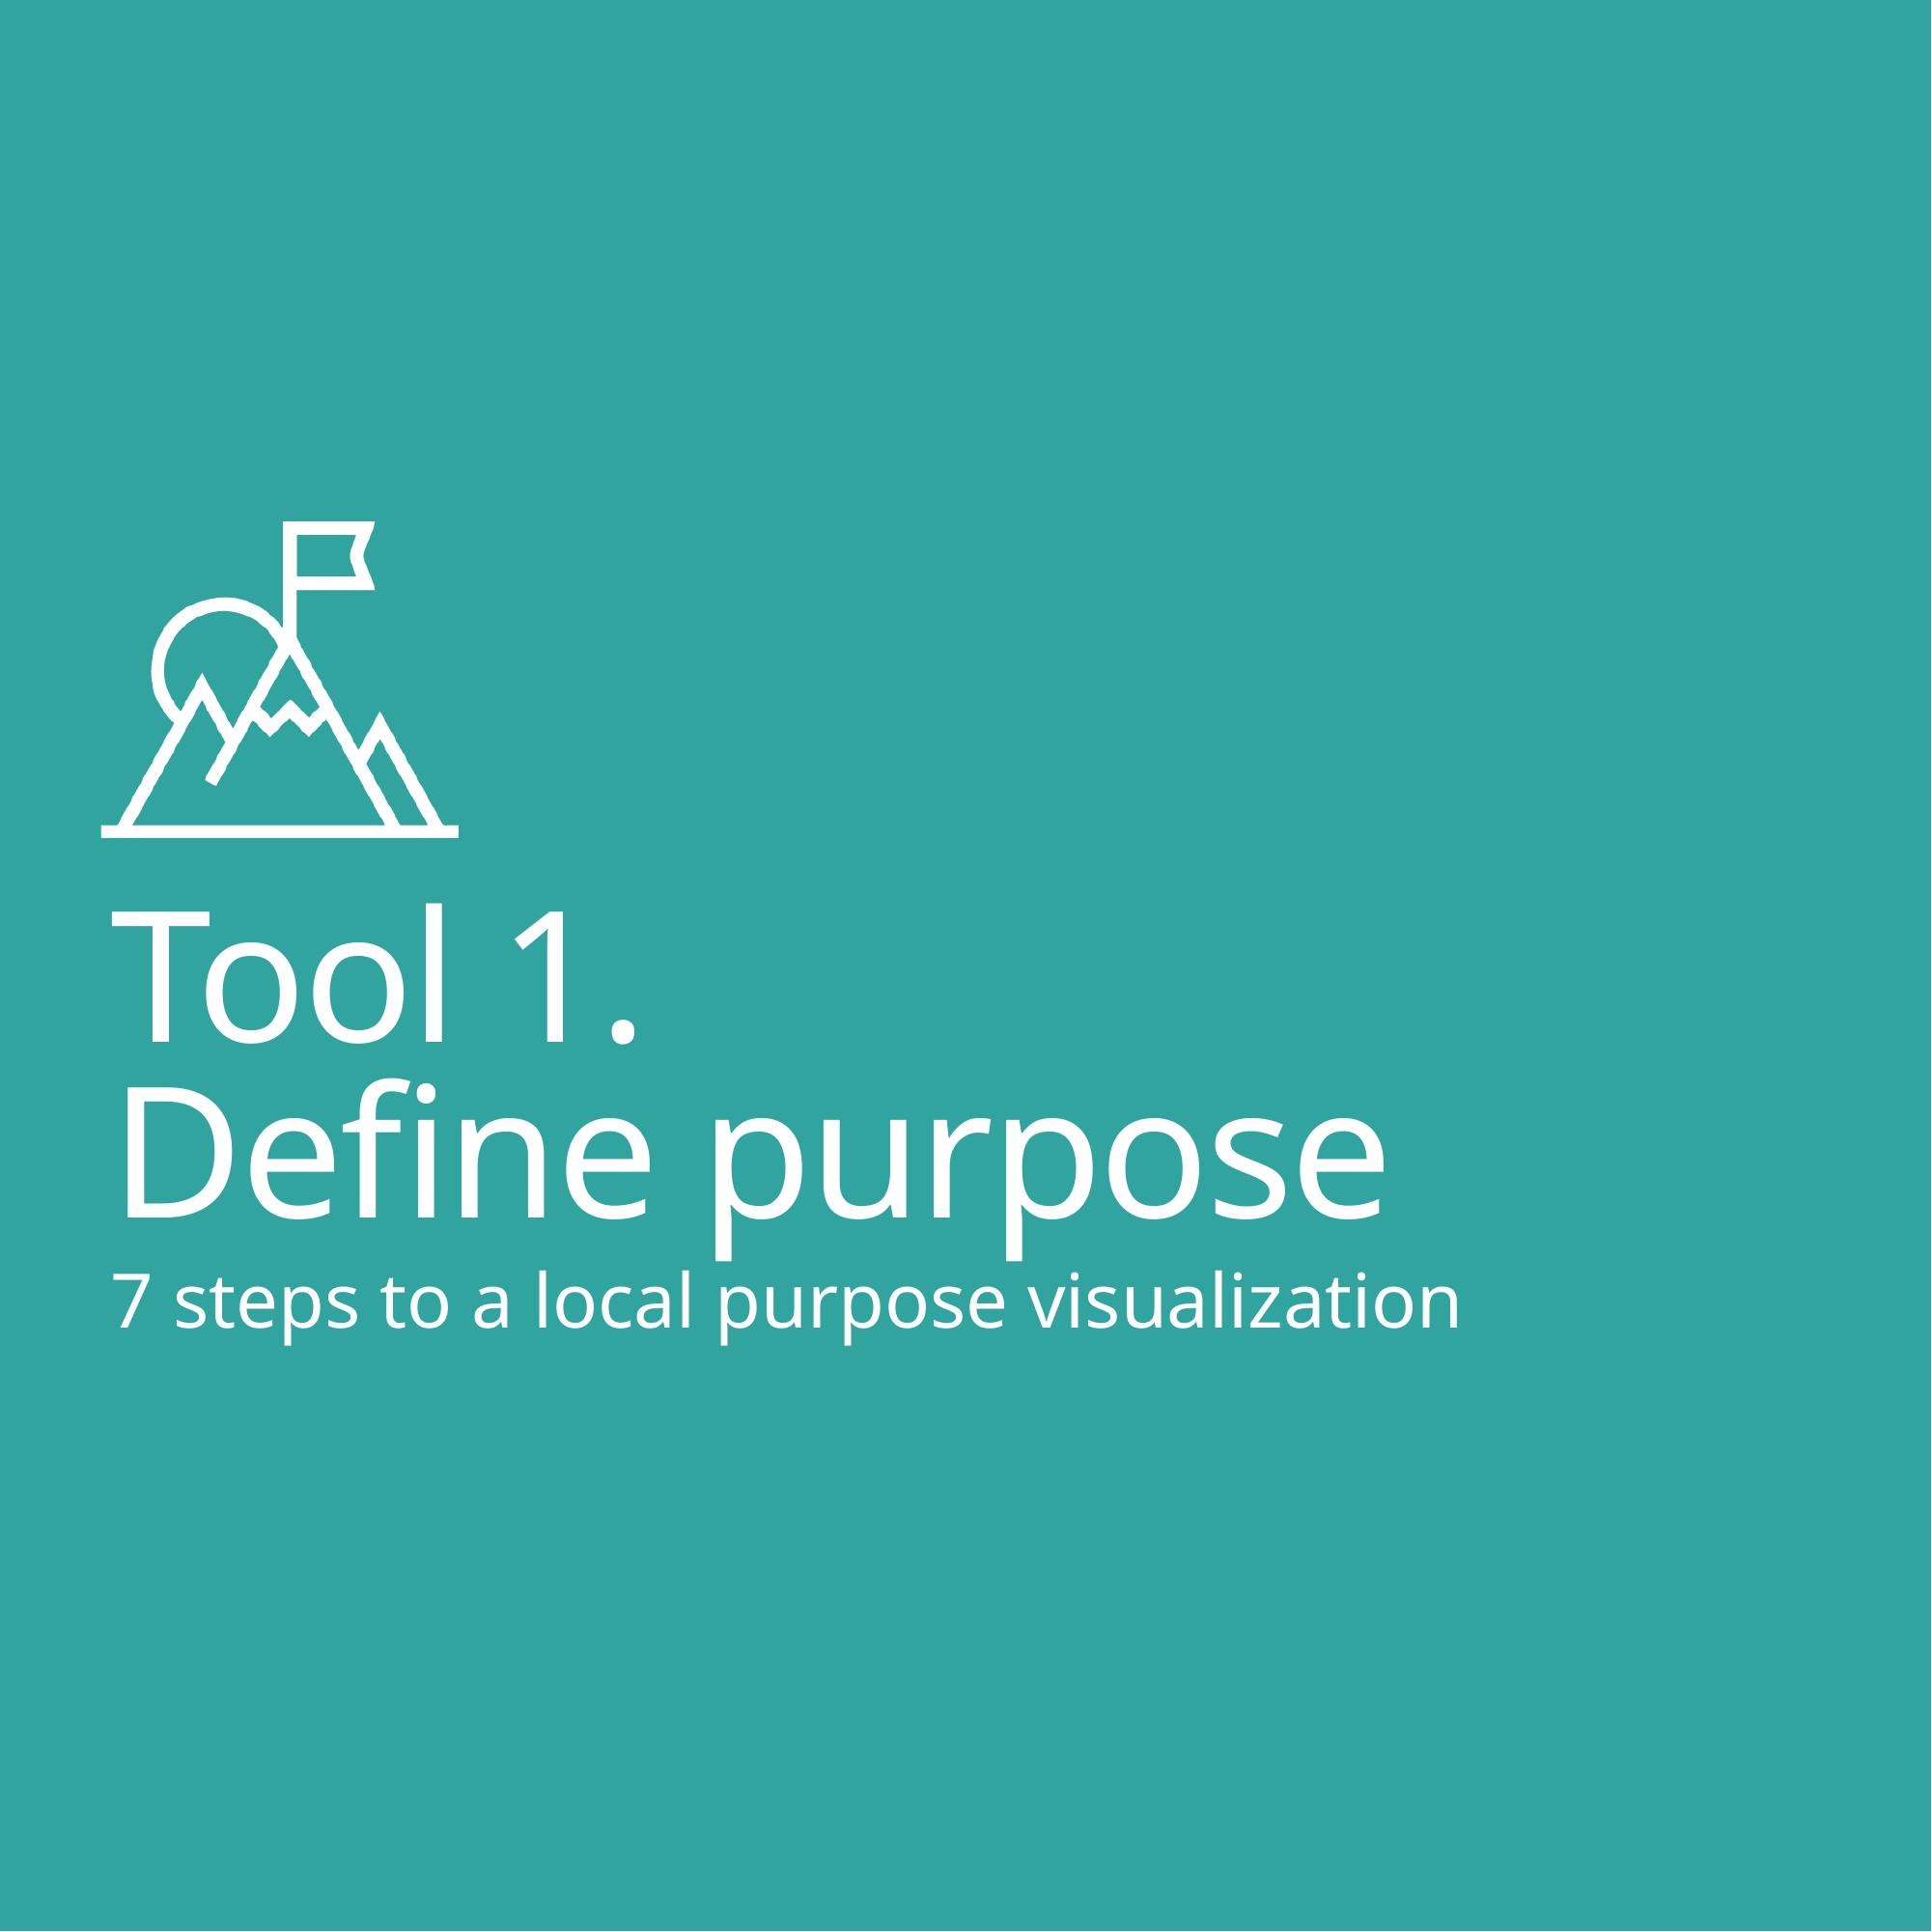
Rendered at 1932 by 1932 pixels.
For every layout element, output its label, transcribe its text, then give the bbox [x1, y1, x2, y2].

title Tool 1. Define purpose [96, 894, 1827, 1259]
subtitle 7 steps to a local purpose visualization [96, 1259, 1827, 1409]
picture [99, 521, 459, 838]
